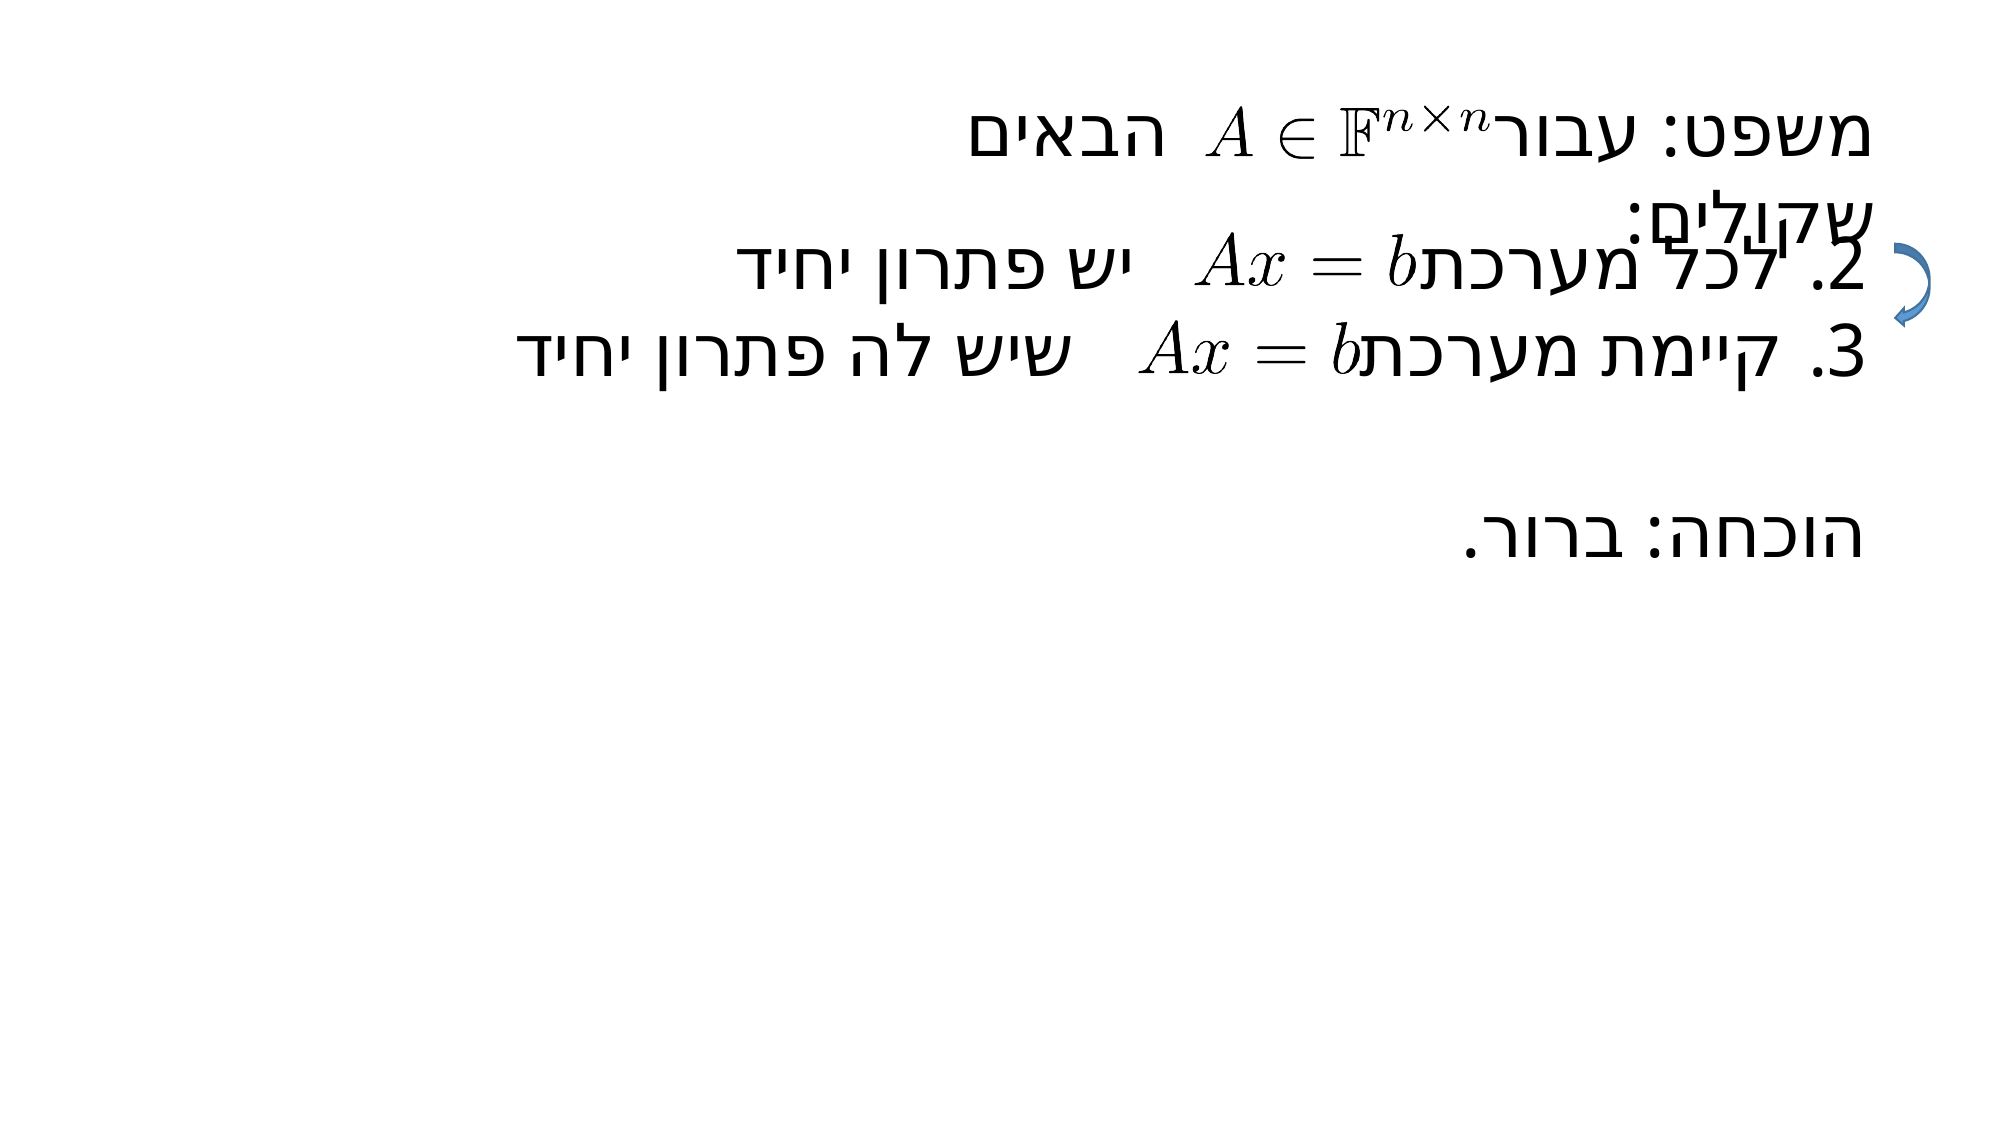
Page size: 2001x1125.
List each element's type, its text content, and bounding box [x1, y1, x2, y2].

text_box משפט: עבור הבאים שקולים: [718, 75, 1891, 266]
picture [1138, 320, 1360, 374]
picture [1194, 232, 1416, 286]
text_box לכל מערכת יש פתרון יחיד קיימת מערכת שיש לה פתרון יחיד [345, 208, 1883, 399]
picture [1205, 105, 1490, 159]
text_box [1893, 242, 1931, 328]
text_box הוכחה: ברור. [92, 477, 1883, 580]
